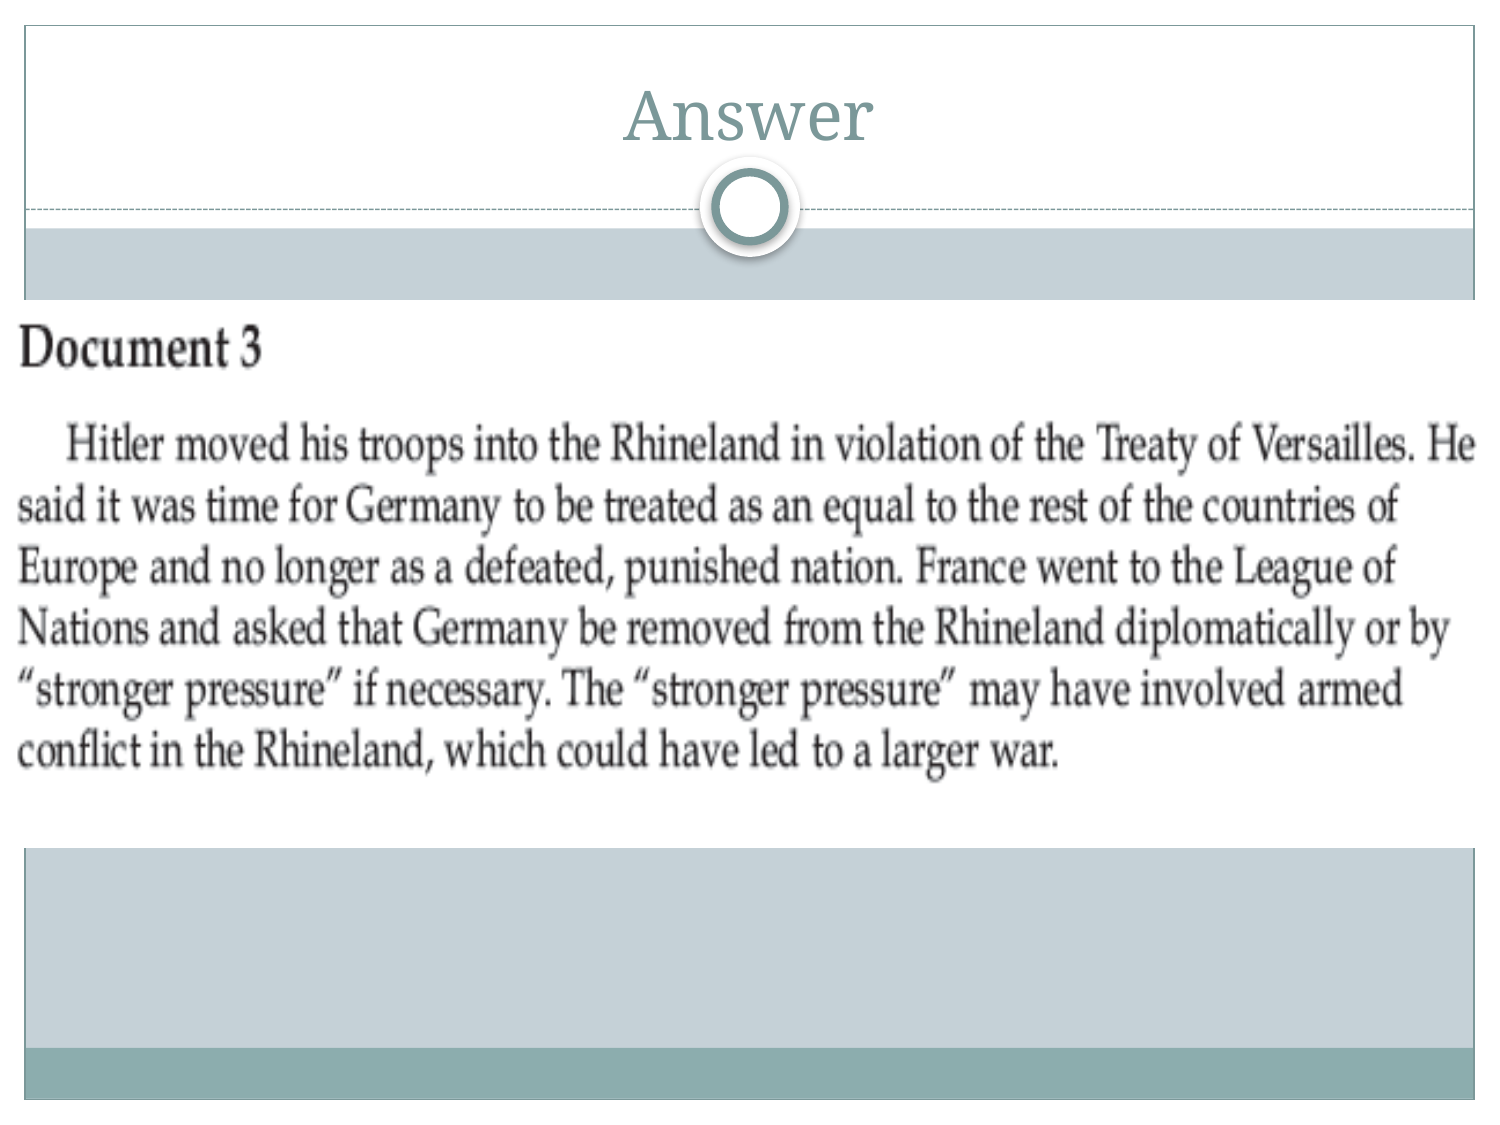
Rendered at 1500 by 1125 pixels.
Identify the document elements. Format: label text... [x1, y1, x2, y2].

title Answer [49, 37, 1450, 162]
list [0, 250, 1500, 1001]
